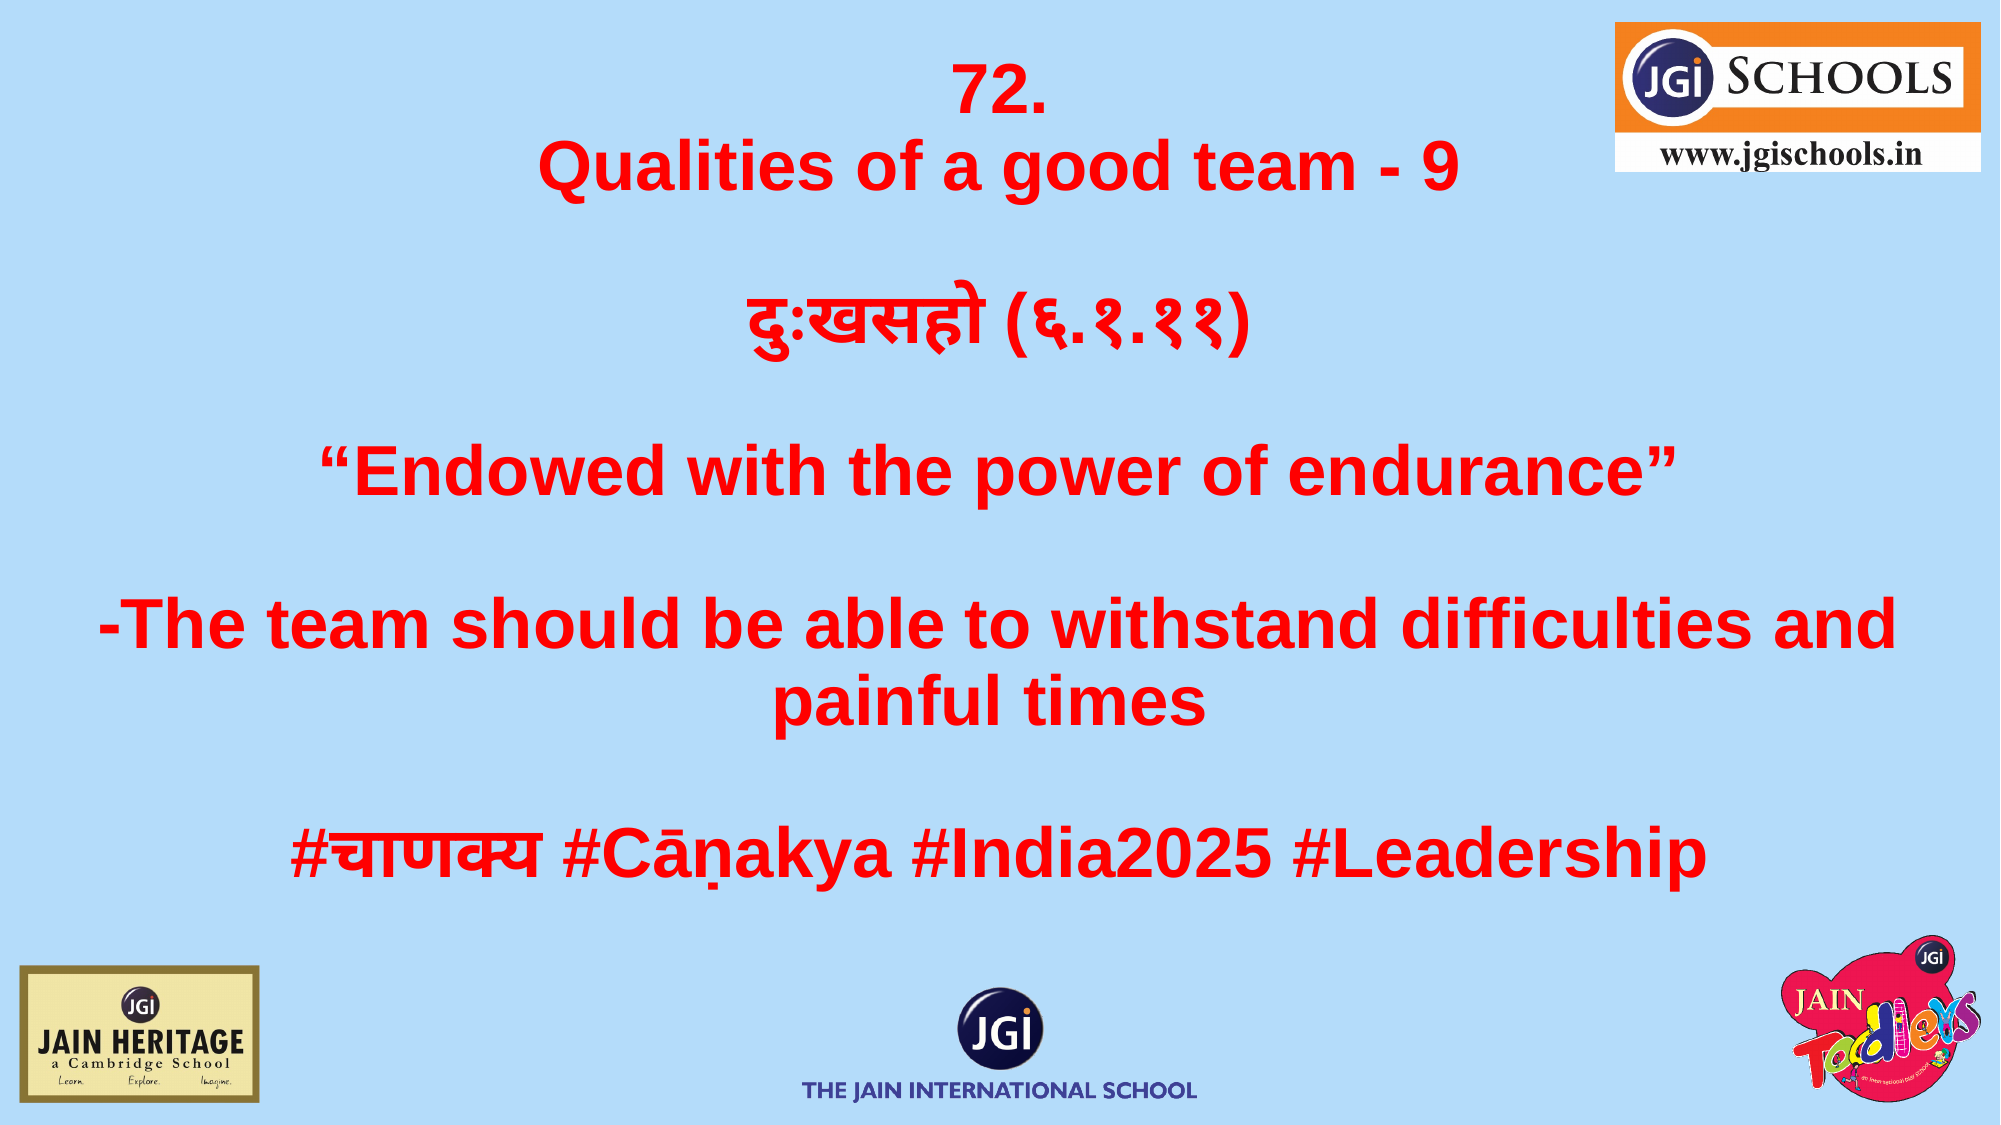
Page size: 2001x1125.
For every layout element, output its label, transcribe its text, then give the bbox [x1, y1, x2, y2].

title 72. Qualities of a good team - 9 दुःखसहो (६.१.११) “Endowed with the power of endurance” ⁃The team should be able to withstand difficulties and painful times #चाणक्य #Cāṇakya #India2025 #Leadership [17, 192, 1983, 978]
picture [1780, 978, 1981, 1103]
picture [802, 985, 1197, 1103]
picture [1615, 22, 1981, 172]
picture [19, 978, 260, 1103]
